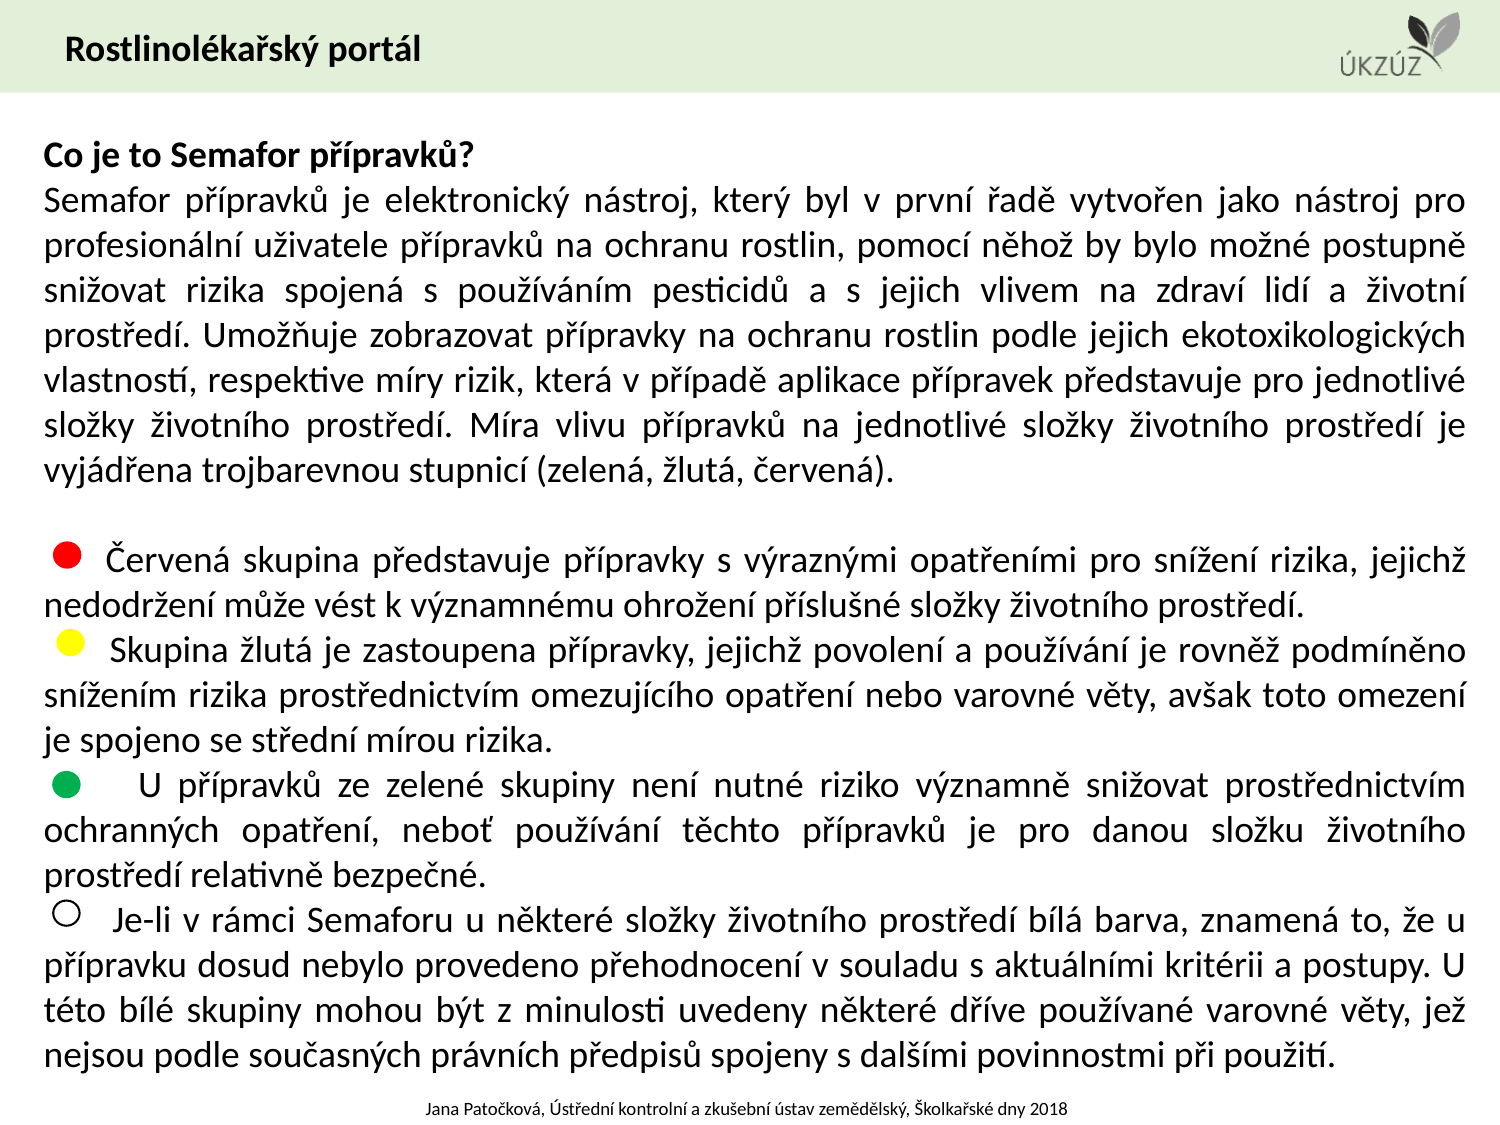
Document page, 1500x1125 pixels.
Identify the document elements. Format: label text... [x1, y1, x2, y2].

text_box [56, 628, 85, 657]
text_box [0, 0, 1500, 94]
text_box Jana Patočková, Ústřední kontrolní a zkušební ústav zemědělský, Školkařské dny 2018 [14, 1089, 1483, 1125]
text_box Rostlinolékařský portál [49, 17, 446, 77]
picture [1341, 12, 1460, 76]
text_box Co je to Semafor přípravků? Semafor přípravků je elektronický nástroj, který byl v první řadě vytvořen jako nástroj pro profesionální uživatele přípravků na ochranu rostlin, pomocí něhož by bylo možné postupně snižovat rizika spojená s používáním pesticidů a s jejich vlivem na zdraví lidí a životní prostředí. Umožňuje zobrazovat přípravky na ochranu rostlin podle jejich ekotoxikologických vlastností, respektive míry rizik, která v případě aplikace přípravek představuje pro jednotlivé složky životního prostředí. Míra vlivu přípravků na jednotlivé složky životního prostředí je vyjádřena trojbarevnou stupnicí (zelená, žlutá, červená). Červená skupina představuje přípravky s výraznými opatřeními pro snížení rizika, jejichž nedodržení může vést k významnému ohrožení příslušné složky životního prostředí. Skupina žlutá je zastoupena přípravky, jejichž povolení a používání je rovněž podmíněno snížením rizika prostřednictvím omezujícího opatření nebo varovné věty, avšak toto omezení je spojeno se střední mírou rizika. U přípravků ze zelené skupiny není nutné riziko významně snižovat prostřednictvím ochranných opatření, neboť používání těchto přípravků je pro danou složku životního prostředí relativně bezpečné. Je-li v rámci Semaforu u některé složky životního prostředí bílá barva, znamená to, že u přípravku dosud nebylo provedeno přehodnocení v souladu s aktuálními kritérii a postupy. U této bílé skupiny mohou být z minulosti uvedeny některé dříve používané varovné věty, jež nejsou podle současných právních předpisů spojeny s dalšími povinnostmi při použití. [28, 122, 1483, 1083]
text_box [52, 541, 82, 569]
text_box [52, 770, 81, 799]
text_box [52, 899, 81, 927]
